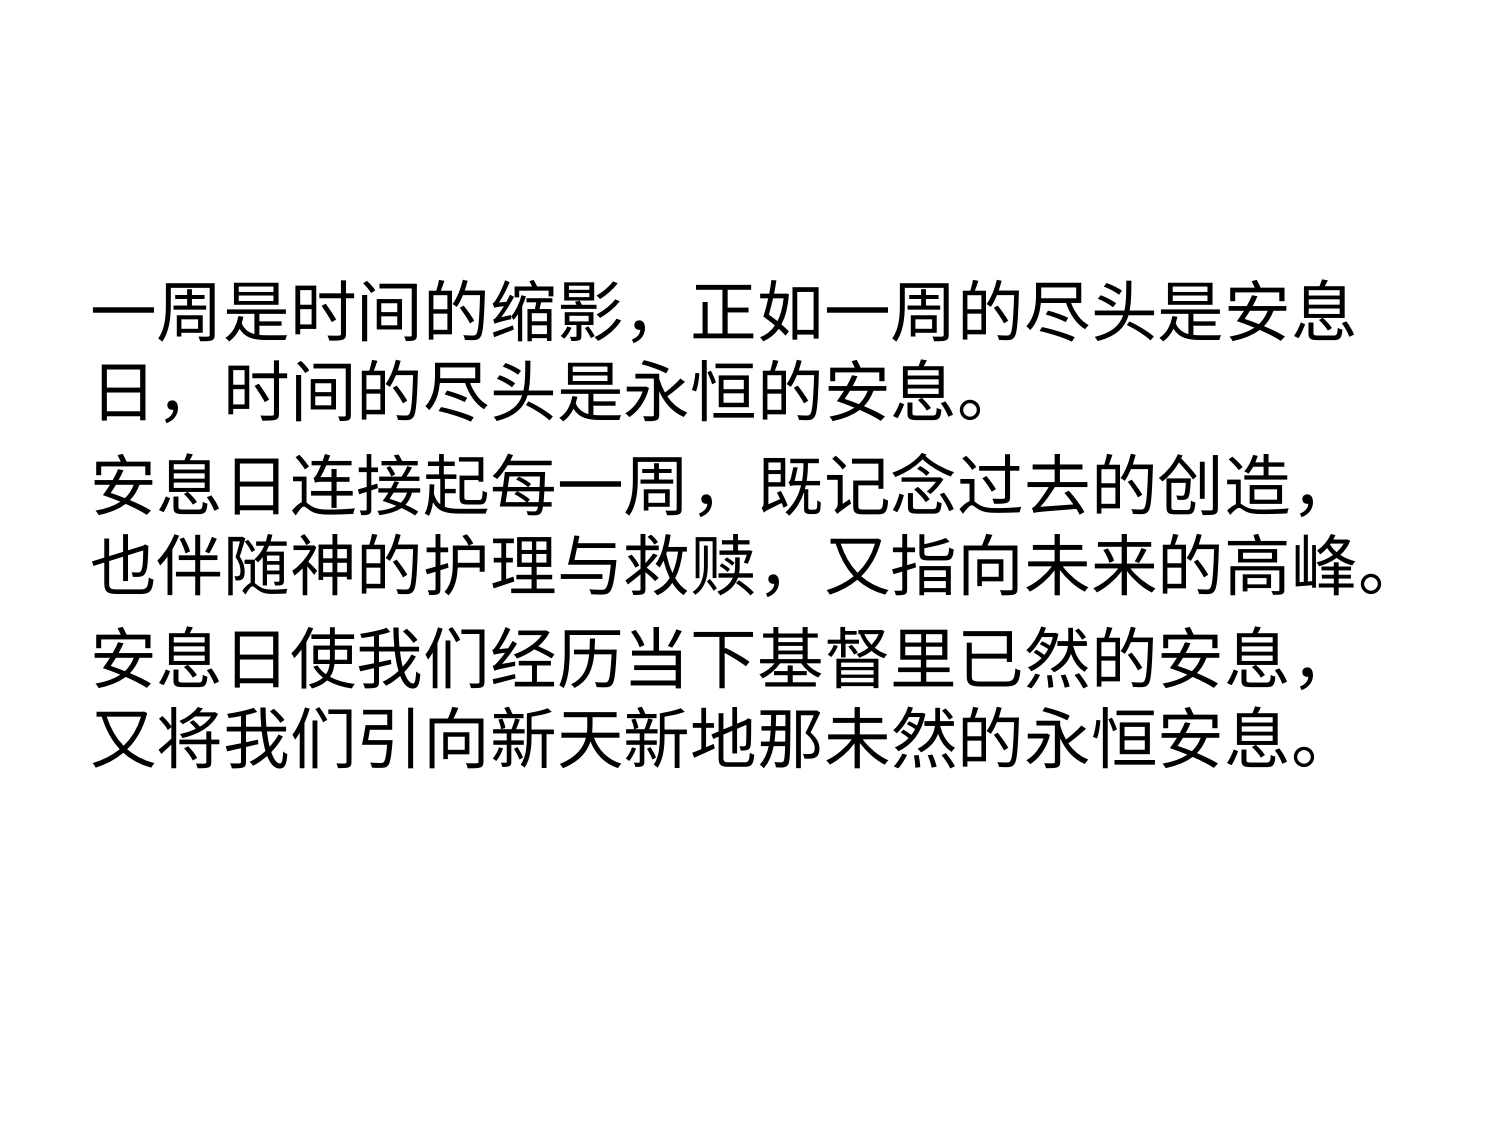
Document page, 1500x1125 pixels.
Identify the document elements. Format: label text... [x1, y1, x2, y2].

list 一周是时间的缩影，正如一周的尽头是安息日，时间的尽头是永恒的安息。 安息日连接起每一周，既记念过去的创造，也伴随神的护理与救赎，又指向未来的高峰。 安息日使我们经历当下基督里已然的安息，又将我们引向新天新地那未然的永恒安息。 [75, 262, 1425, 1005]
